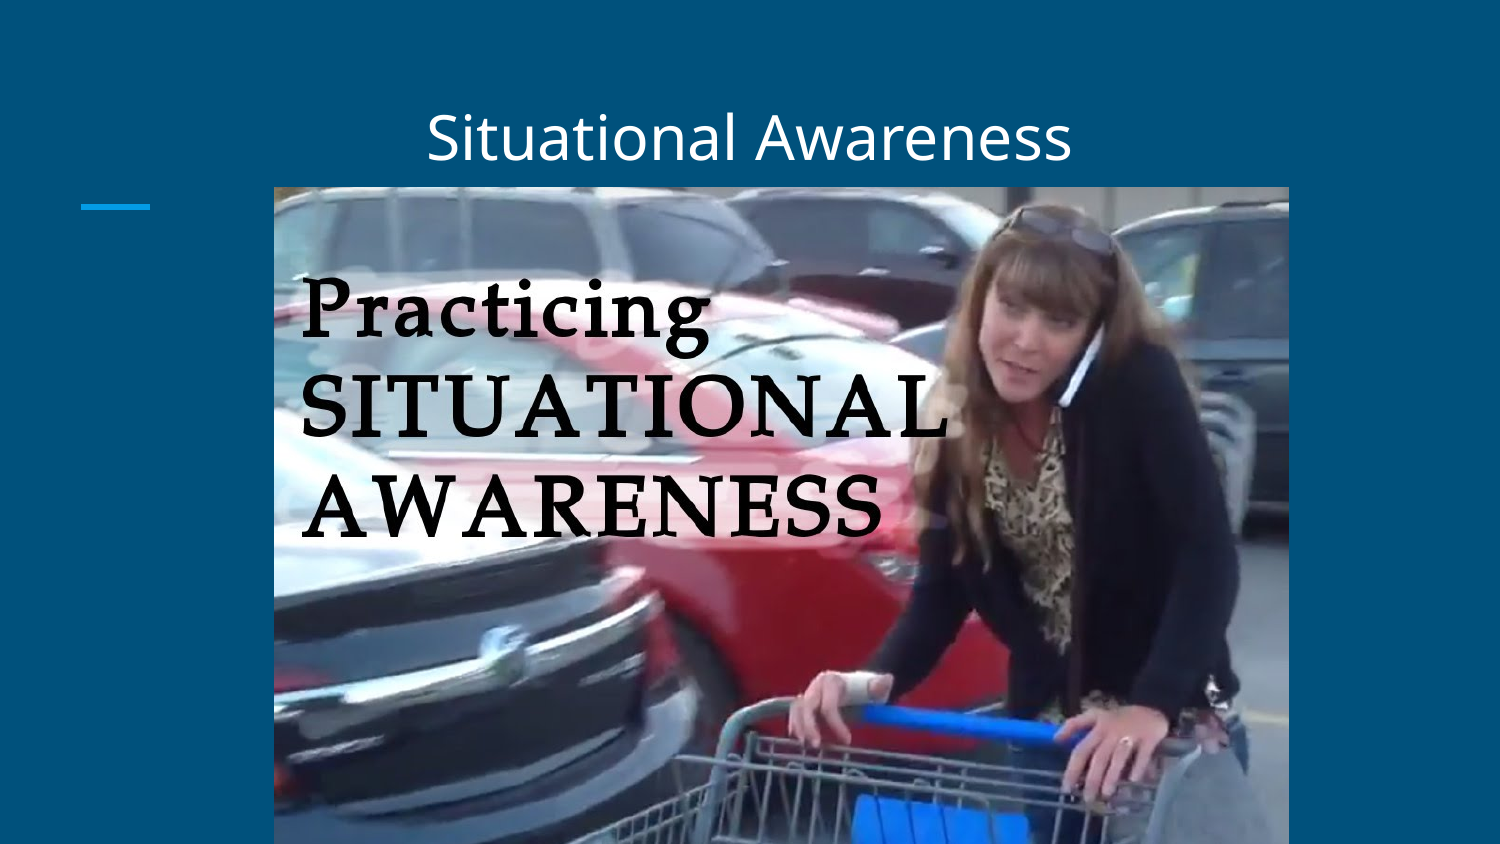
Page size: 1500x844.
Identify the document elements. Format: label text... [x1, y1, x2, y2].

picture [275, 188, 1288, 844]
title Situational Awareness [63, 75, 1437, 188]
